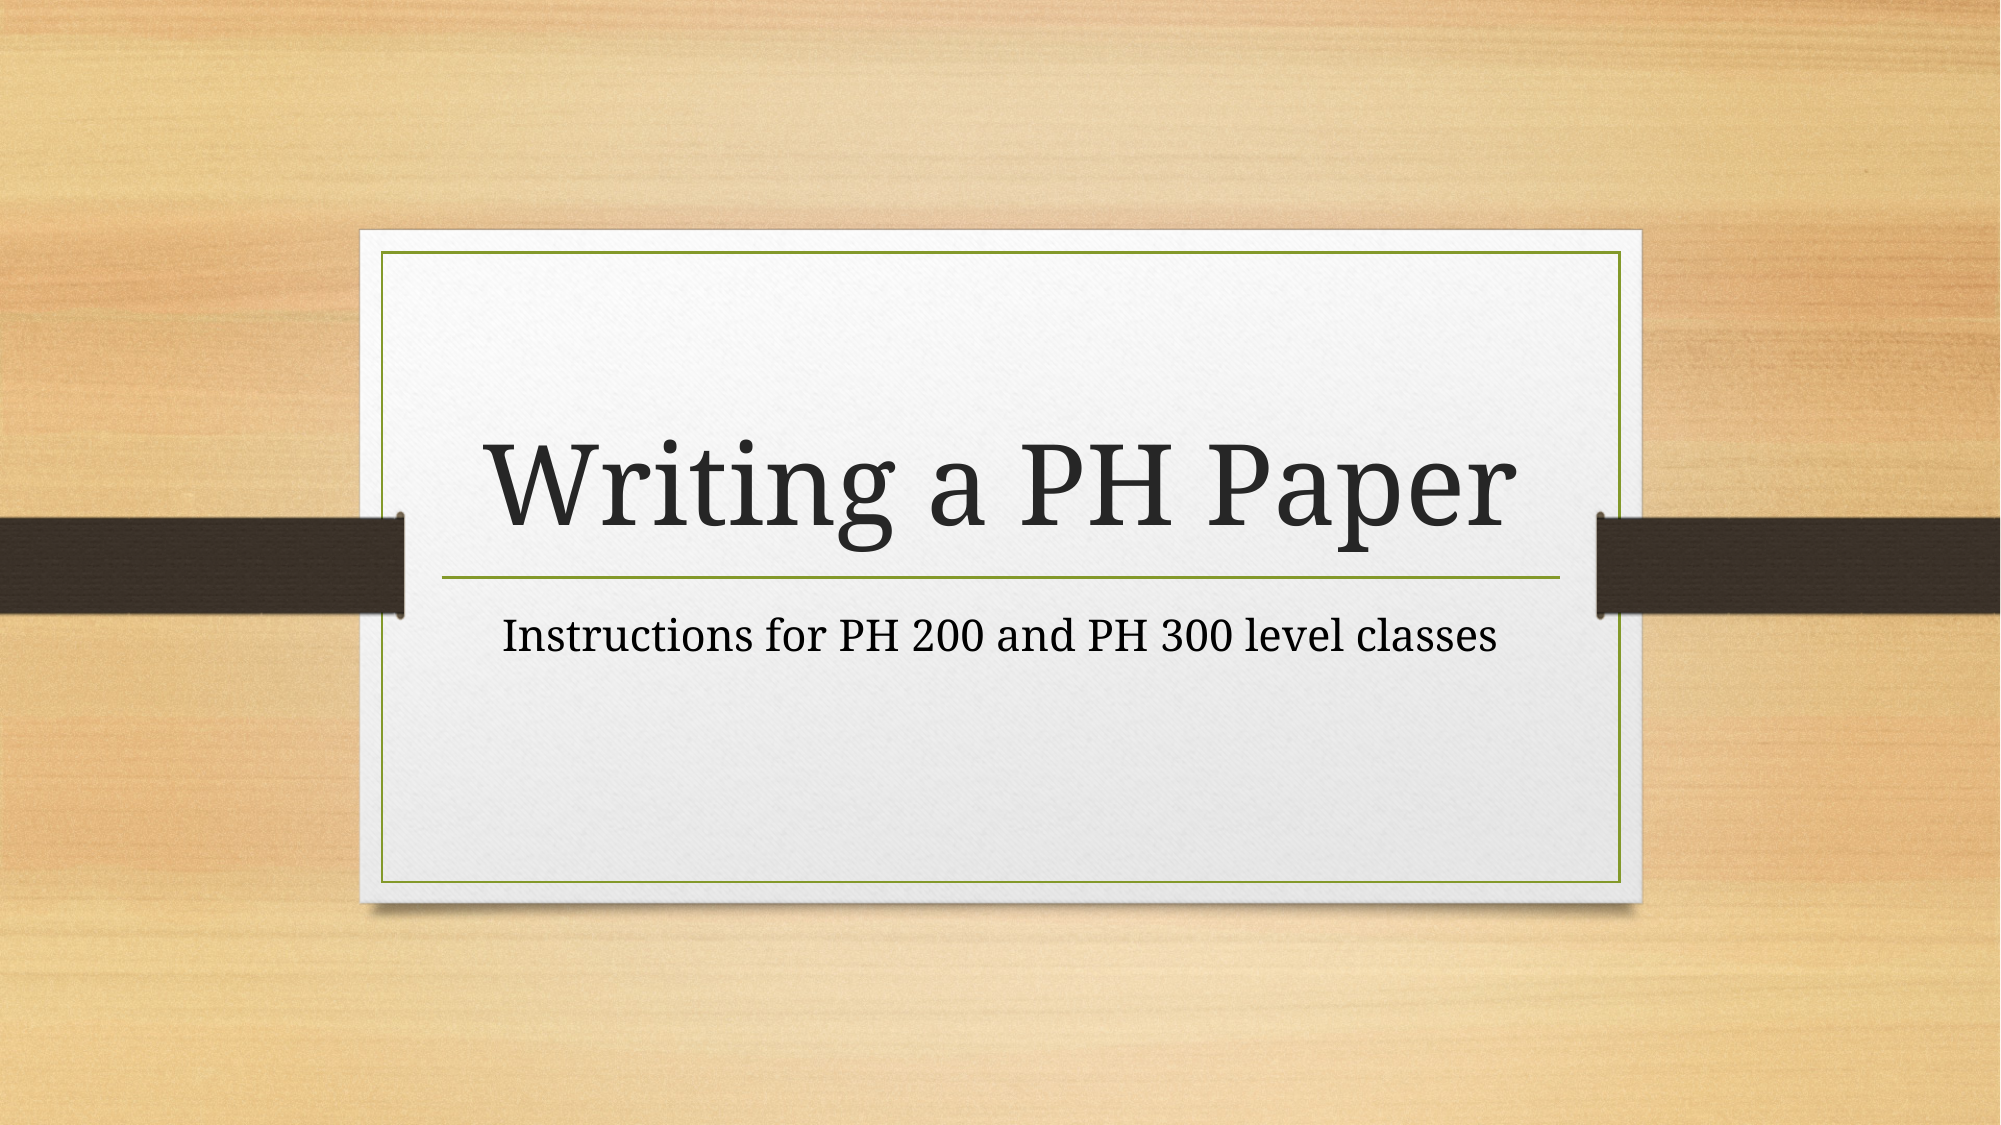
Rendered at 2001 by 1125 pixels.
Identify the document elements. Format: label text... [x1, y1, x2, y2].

title Writing a PH Paper [441, 306, 1560, 556]
picture [0, 0, 2001, 1125]
subtitle Instructions for PH 200 and PH 300 level classes [441, 600, 1560, 817]
